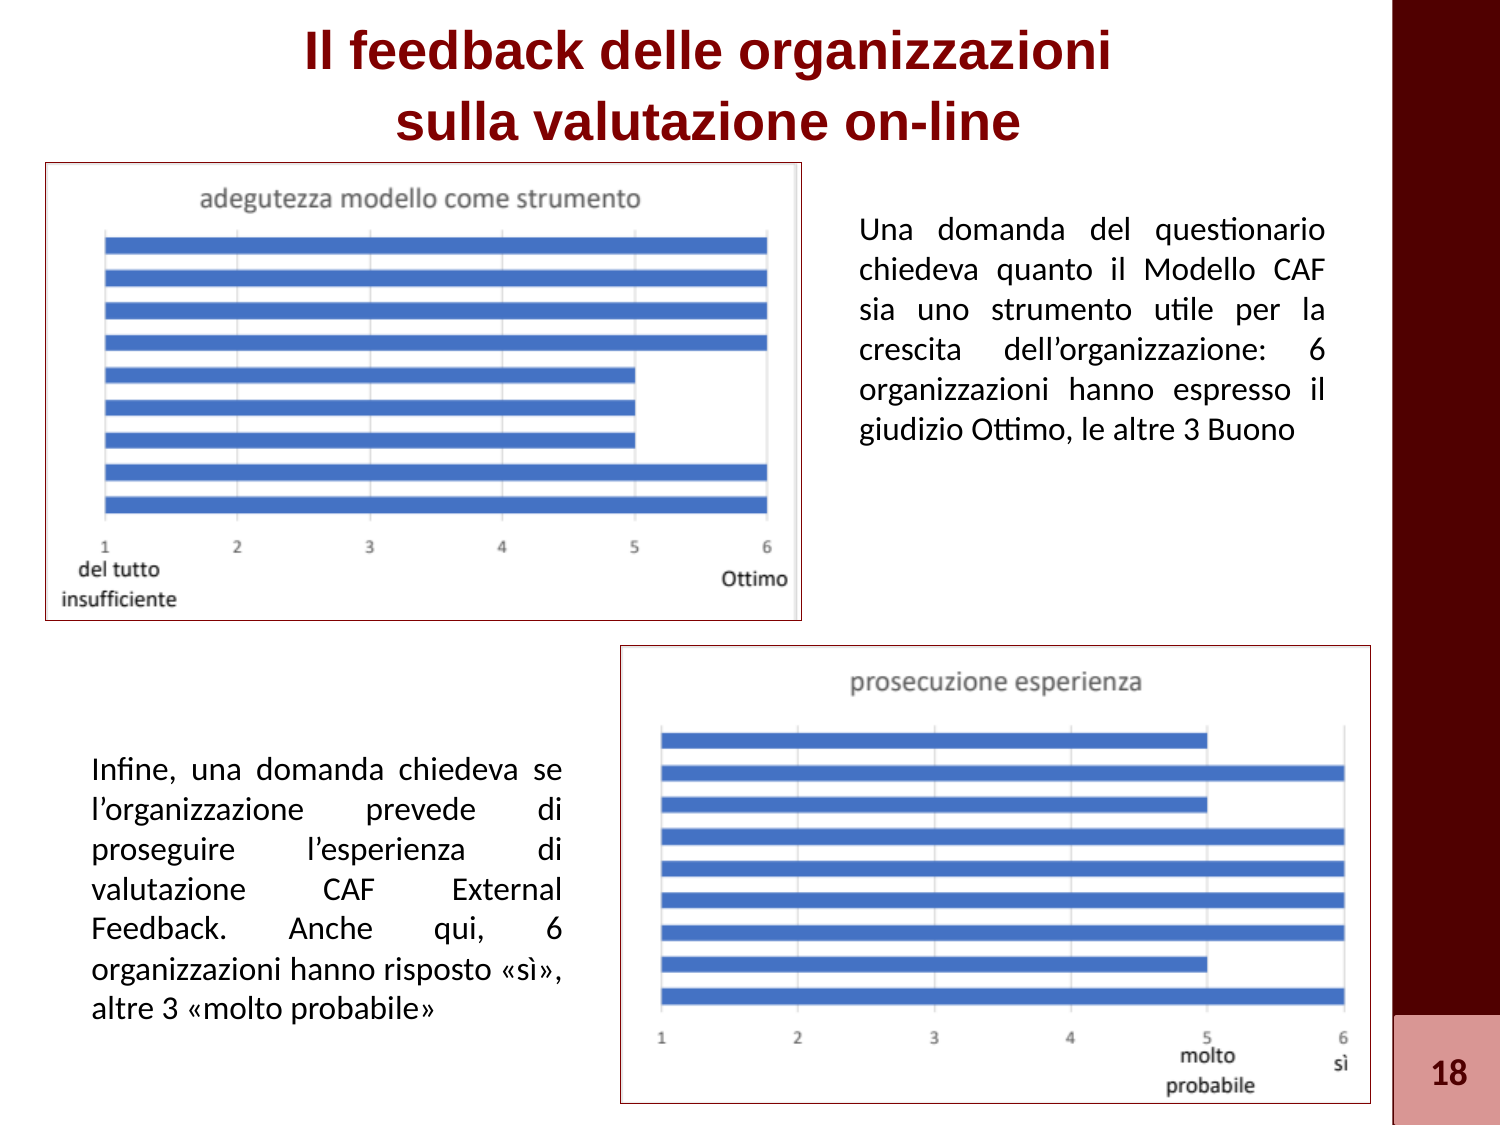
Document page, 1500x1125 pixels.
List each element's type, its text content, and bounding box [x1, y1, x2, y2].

picture [45, 162, 802, 621]
text_box Una domanda del questionario chiedeva quanto il Modello CAF sia uno strumento utile per la crescita dell’organizzazione: 6 organizzazioni hanno espresso il giudizio Ottimo, le altre 3 Buono [844, 199, 1341, 455]
picture [619, 644, 1371, 1104]
text_box Il feedback delle organizzazioni sulla valutazione on-line [289, 8, 1129, 159]
text_box Infine, una domanda chiedeva se l’organizzazione prevede di proseguire l’esperienza di valutazione CAF External Feedback. Anche qui, 6 organizzazioni hanno risposto «sì», altre 3 «molto probabile» [76, 739, 578, 1034]
